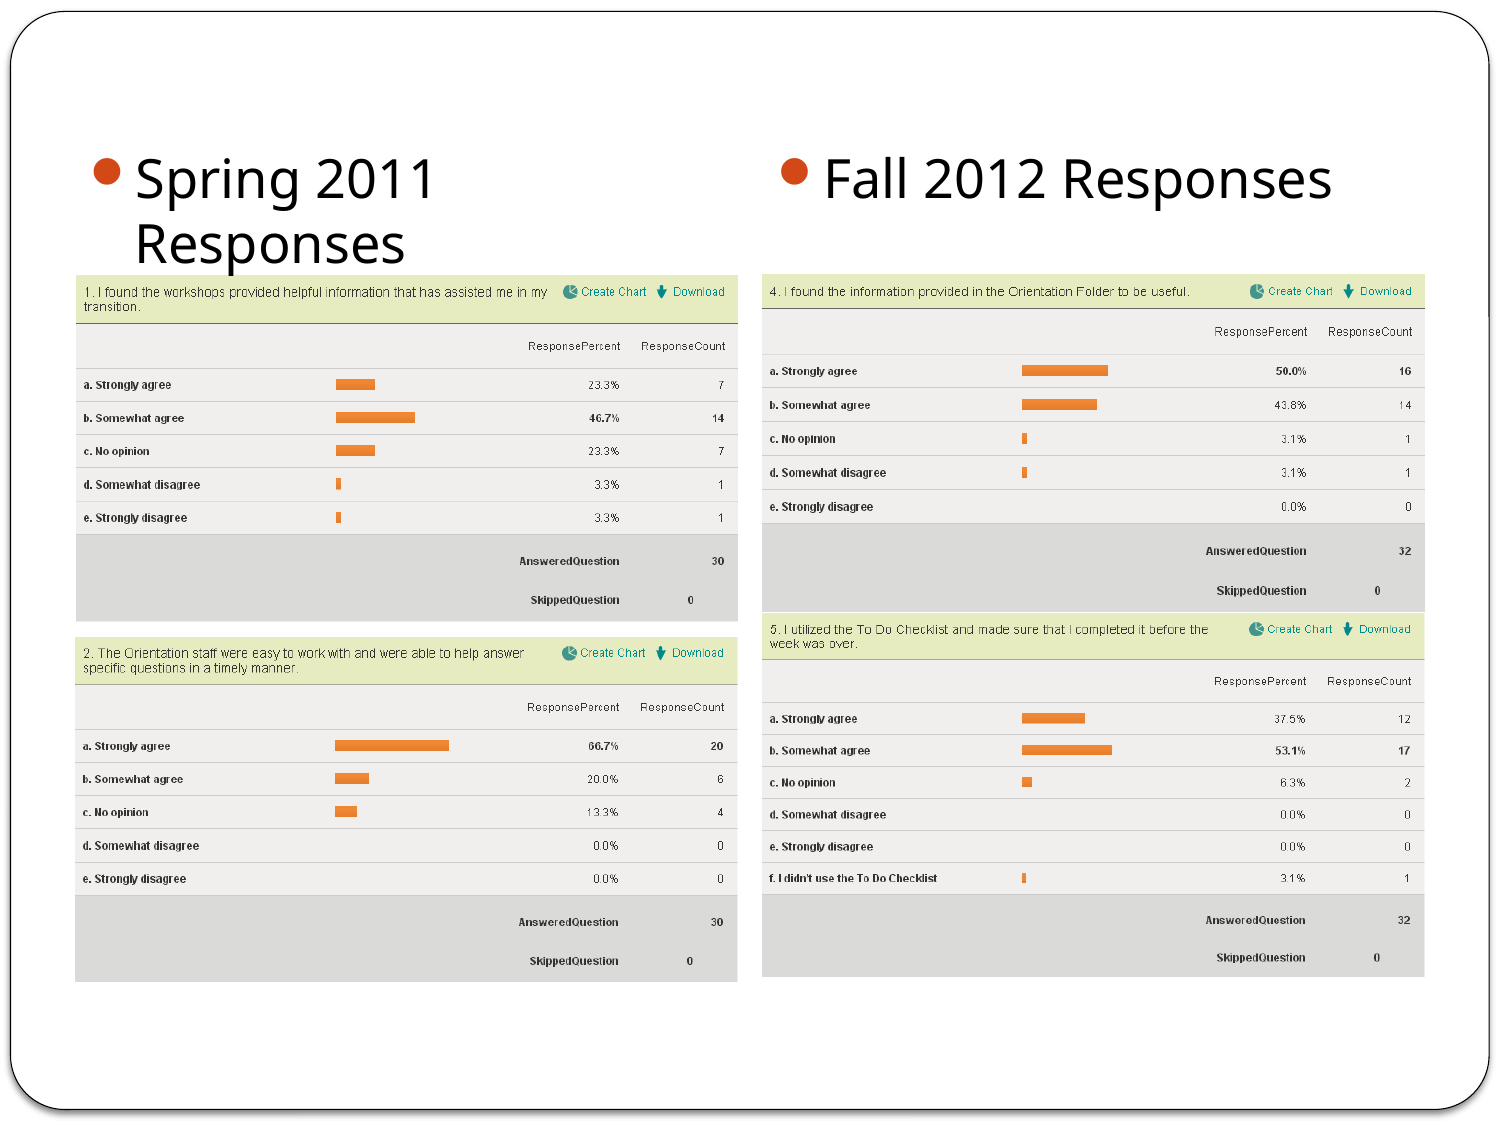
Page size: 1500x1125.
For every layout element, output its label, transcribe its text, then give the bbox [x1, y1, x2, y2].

picture [762, 274, 1426, 977]
text_box Spring 2011 Responses [75, 137, 738, 243]
picture [74, 637, 739, 982]
picture [74, 274, 738, 622]
text_box Fall 2012 Responses [762, 137, 1426, 243]
